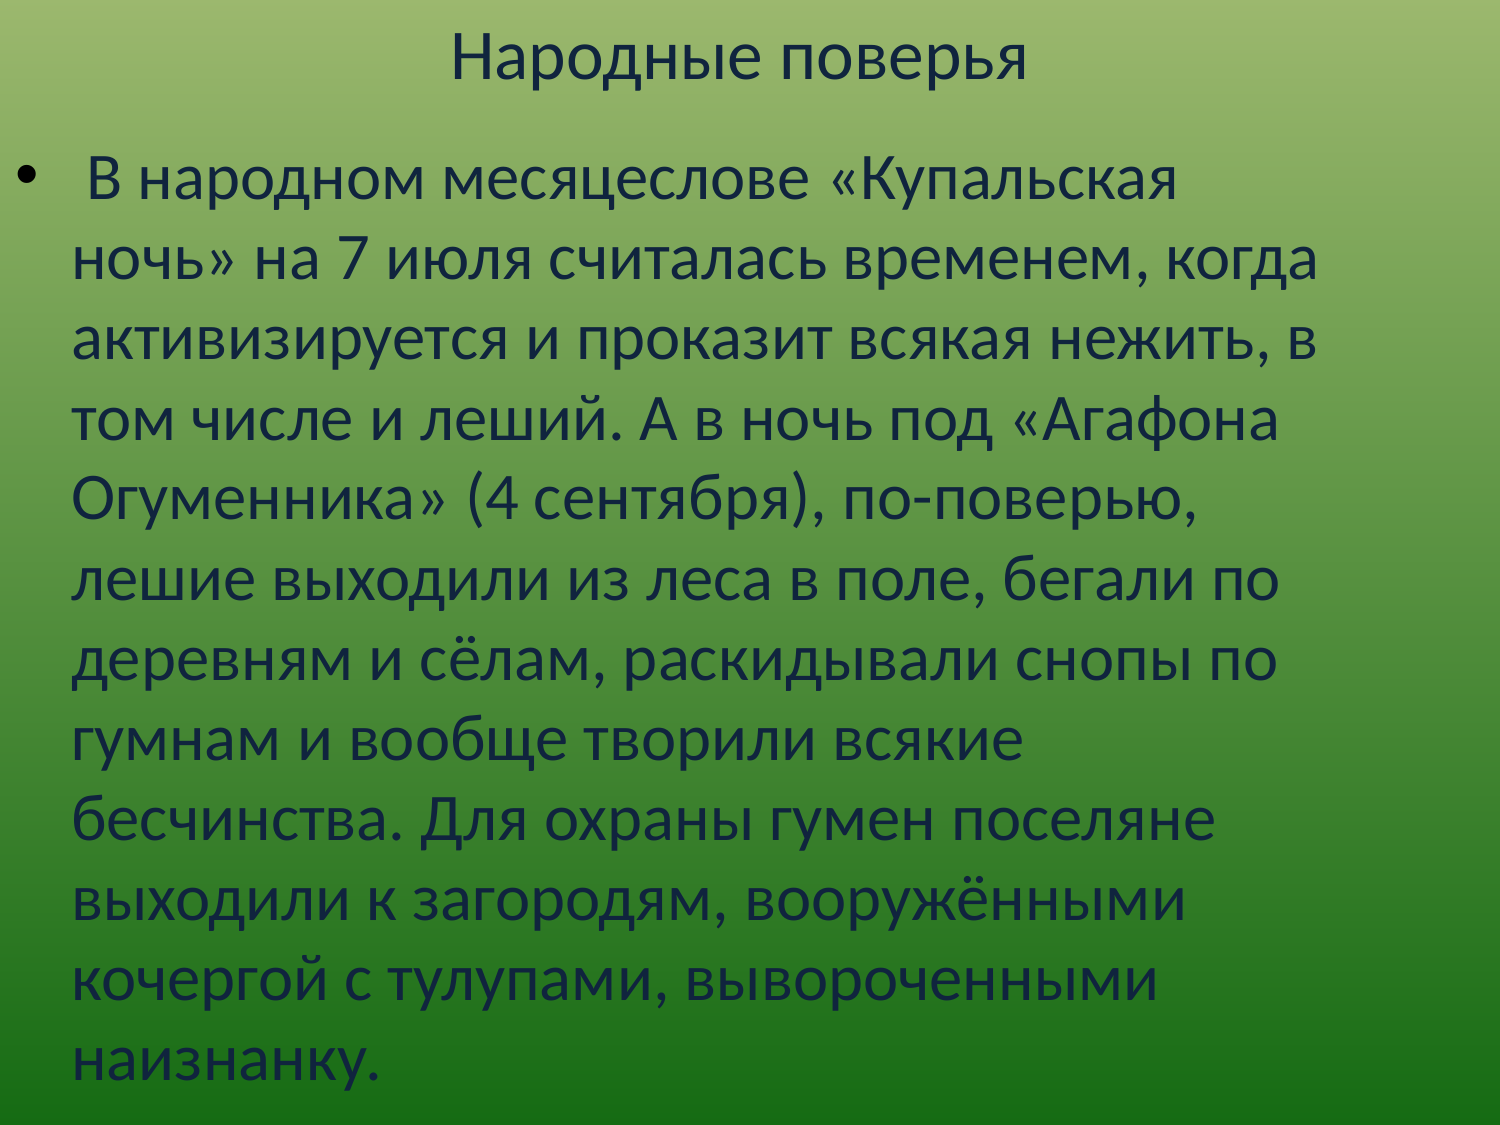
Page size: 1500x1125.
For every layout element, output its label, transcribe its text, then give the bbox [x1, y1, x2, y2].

title Народные поверья [64, 0, 1415, 188]
list В народном месяцеслове «Купальская ночь» на 7 июля считалась временем, когда активизируется и проказит всякая нежить, в том числе и леший. А в ночь под «Агафона Огуменника» (4 сентября), по-поверью, лешие выходили из леса в поле, бегали по деревням и сёлам, раскидывали снопы по гумнам и вообще творили всякие бесчинства. Для охраны гумен поселяне выходили к загородям, вооружёнными кочергой с тулупами, вывороченными наизнанку. [0, 125, 1365, 1125]
